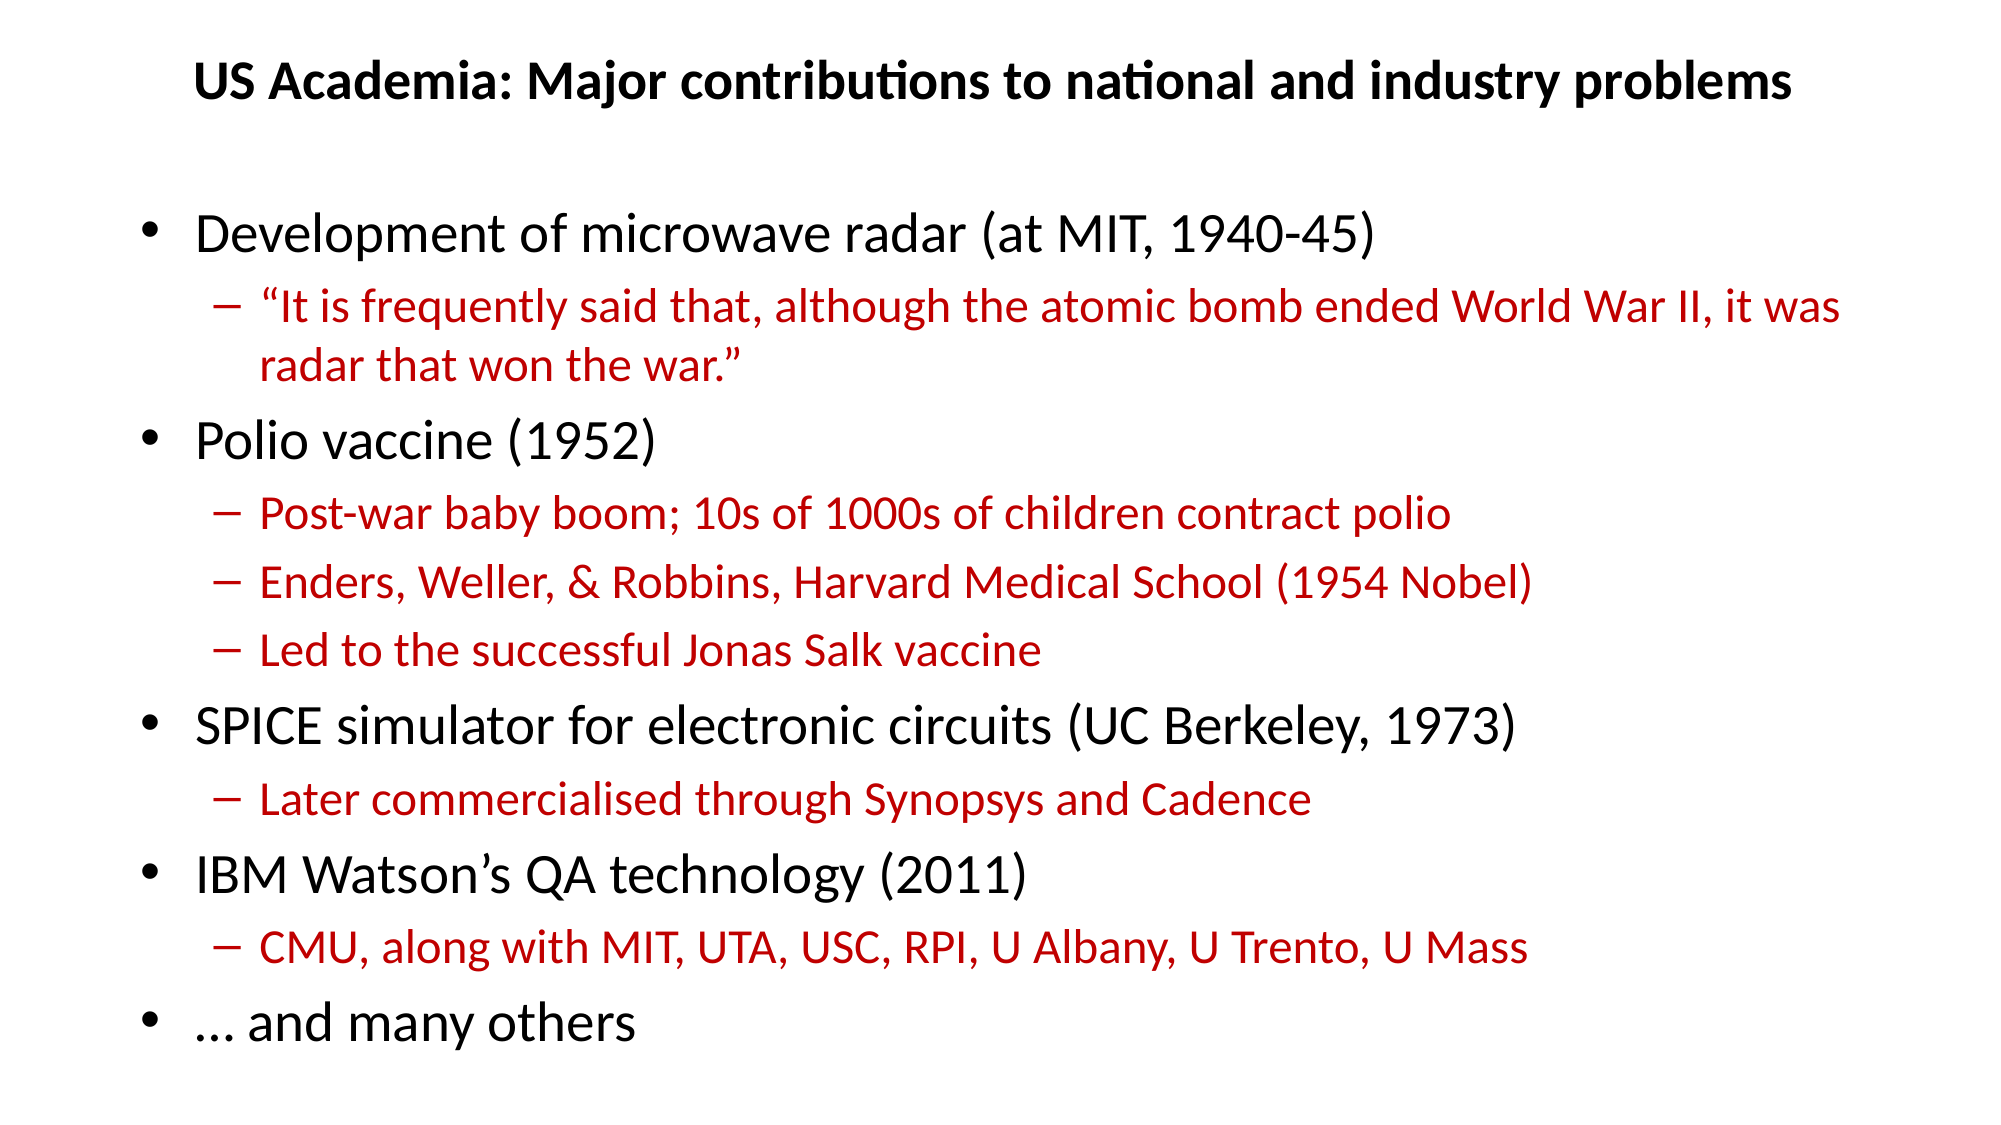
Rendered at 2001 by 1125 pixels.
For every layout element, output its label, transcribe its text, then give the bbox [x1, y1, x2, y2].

title US Academia: Major contributions to national and industry problems [62, 12, 1925, 143]
list Development of microwave radar (at MIT, 1940-45) “It is frequently said that, although the atomic bomb ended World War II, it was radar that won the war.” Polio vaccine (1952) Post-war baby boom; 10s of 1000s of children contract polio Enders, Weller, & Robbins, Harvard Medical School (1954 Nobel) Led to the successful Jonas Salk vaccine SPICE simulator for electronic circuits (UC Berkeley, 1973) Later commercialised through Synopsys and Cadence IBM Watson’s QA technology (2011) CMU, along with MIT, UTA, USC, RPI, U Albany, U Trento, U Mass … and many others [125, 187, 1875, 1063]
